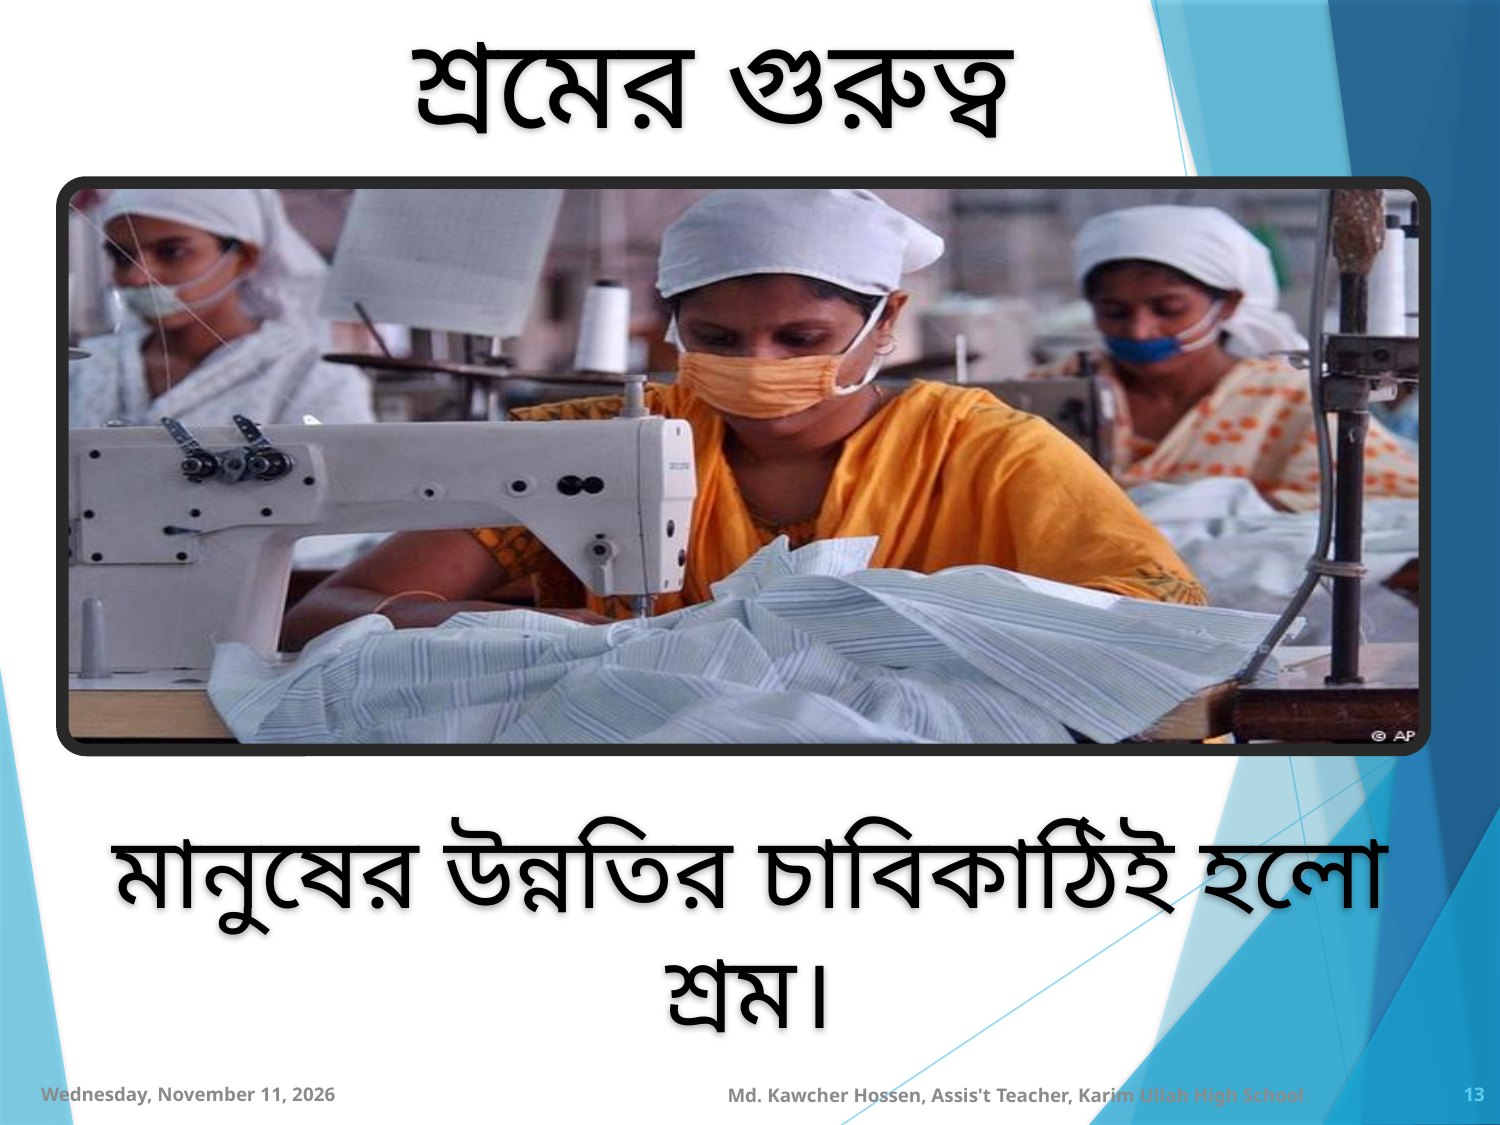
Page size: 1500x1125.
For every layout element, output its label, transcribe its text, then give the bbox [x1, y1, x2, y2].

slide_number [0, 1065, 350, 1125]
text_box শ্রমের গুরুত্ব [274, 0, 1151, 162]
picture [61, 182, 1426, 751]
slide_number 13 [1374, 1065, 1500, 1125]
footer Md. Kawcher Hossen, Assis't Teacher, Karim Ullah High School [712, 1066, 1374, 1125]
text_box মানুষের উন্নতির চাবিকাঠিই হলো শ্রম। [0, 799, 1500, 1057]
